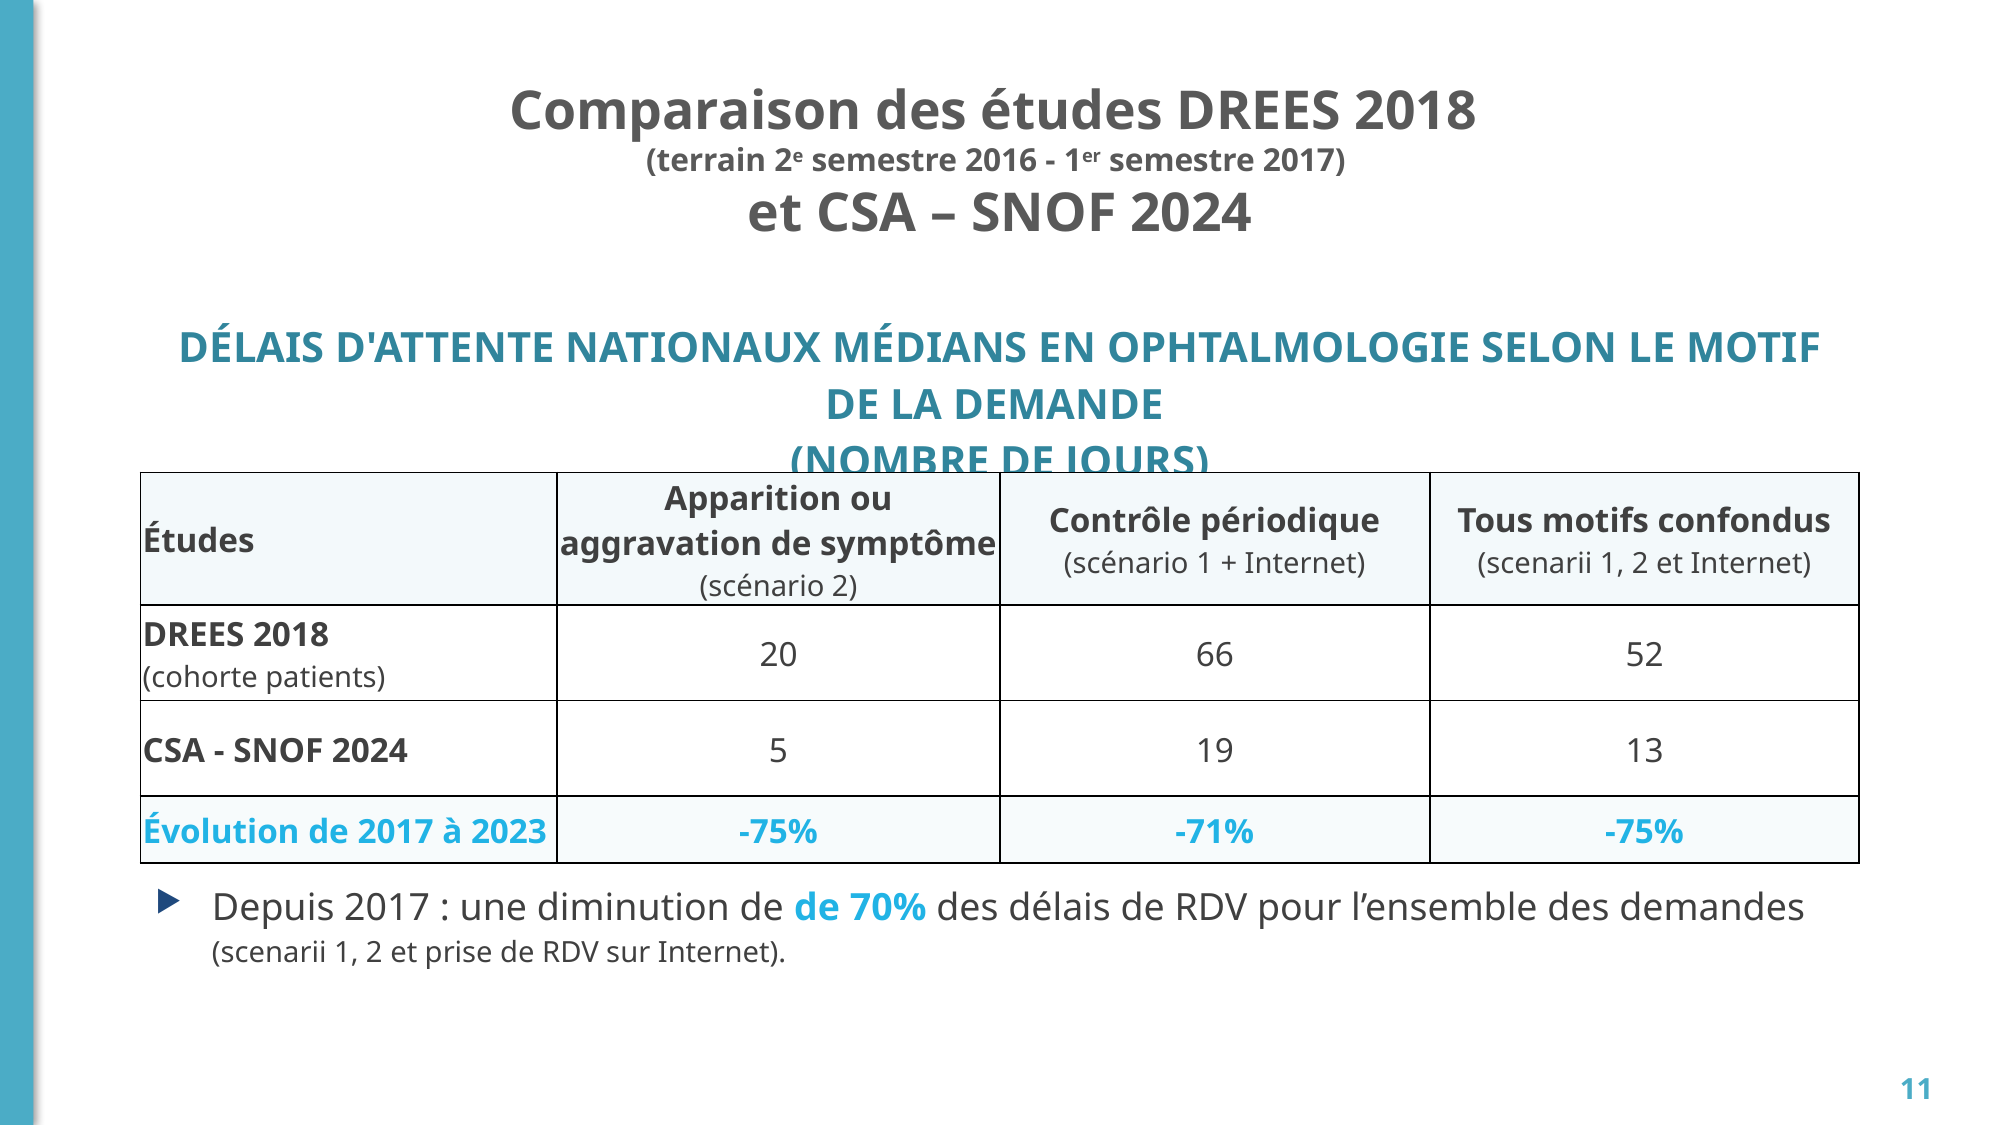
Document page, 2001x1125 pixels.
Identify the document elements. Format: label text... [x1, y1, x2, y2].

table_cell DREES 2018 (cohorte patients) [141, 606, 556, 700]
table_header Études [141, 473, 556, 604]
table_cell -71% [1001, 797, 1429, 862]
table_cell 52 [1431, 606, 1858, 700]
table_header délais d'attente nationaux médians en ophtalmologie selon le motif de la demande (nombre de jours) [141, 315, 1859, 472]
table_cell Évolution de 2017 à 2023 [141, 797, 556, 862]
table_cell 13 [1431, 701, 1858, 795]
table_cell 66 [1001, 606, 1429, 700]
table_cell CSA - SNOF 2024 [141, 701, 556, 795]
title Comparaison des études DREES 2018 (terrain 2e semestre 2016 - 1er semestre 2017) et CSA – SNOF 2024 [193, 68, 1807, 251]
table_header Contrôle périodique (scénario 1 + Internet) [1001, 473, 1429, 604]
text_box Depuis 2017 : une diminution de de 70% des délais de RDV pour l’ensemble des demandes (scenarii 1, 2 et prise de RDV sur Internet). [140, 872, 1860, 1010]
table_cell 5 [558, 701, 999, 795]
slide_number 11 [1836, 1059, 1949, 1120]
table_cell 20 [558, 606, 999, 700]
table_header Tous motifs confondus (scenarii 1, 2 et Internet) [1431, 473, 1858, 604]
table_cell -75% [558, 797, 999, 862]
table_cell 19 [1001, 701, 1429, 795]
table_cell -75% [1431, 797, 1858, 862]
table_header Apparition ou aggravation de symptôme (scénario 2) [558, 473, 999, 604]
